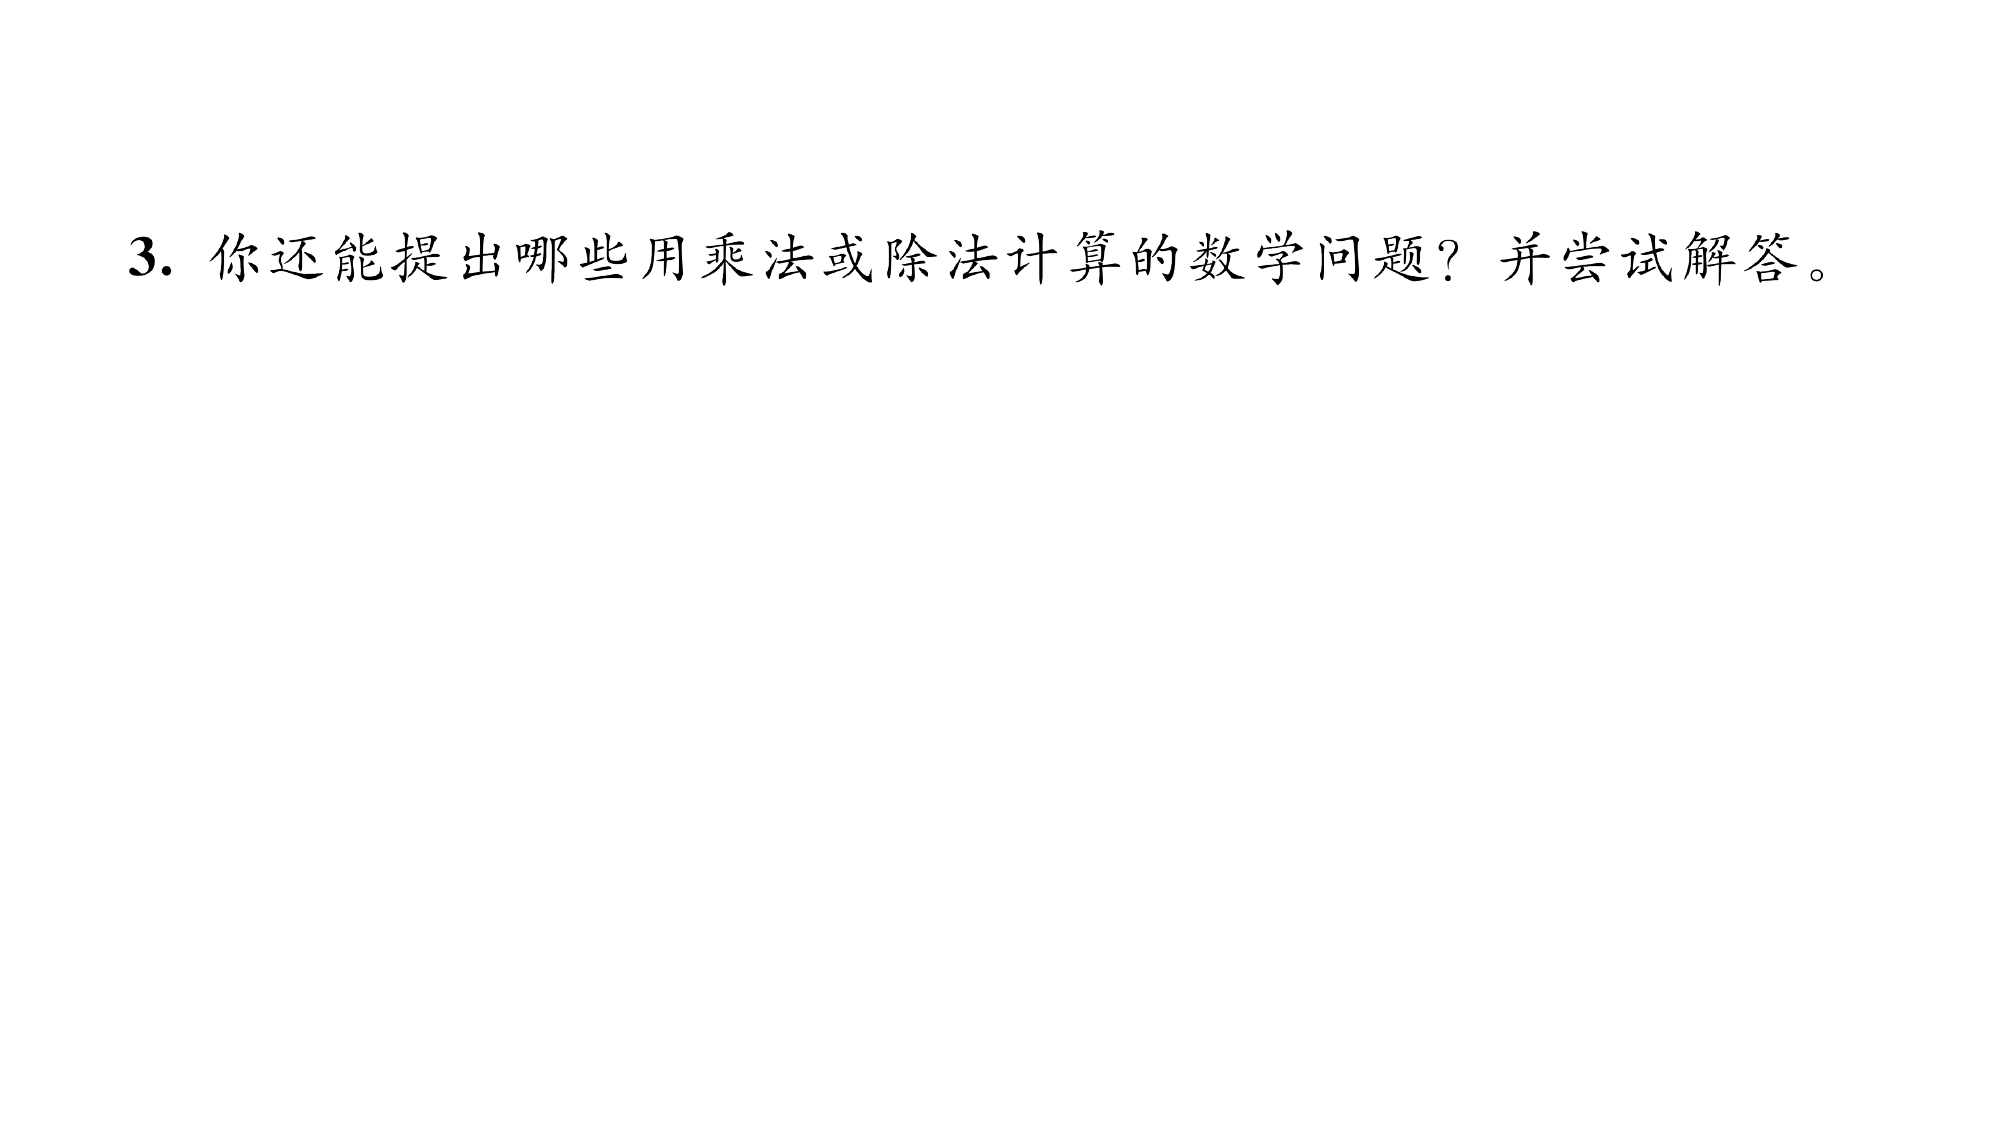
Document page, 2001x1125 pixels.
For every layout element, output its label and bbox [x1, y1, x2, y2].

picture [125, 208, 2000, 585]
